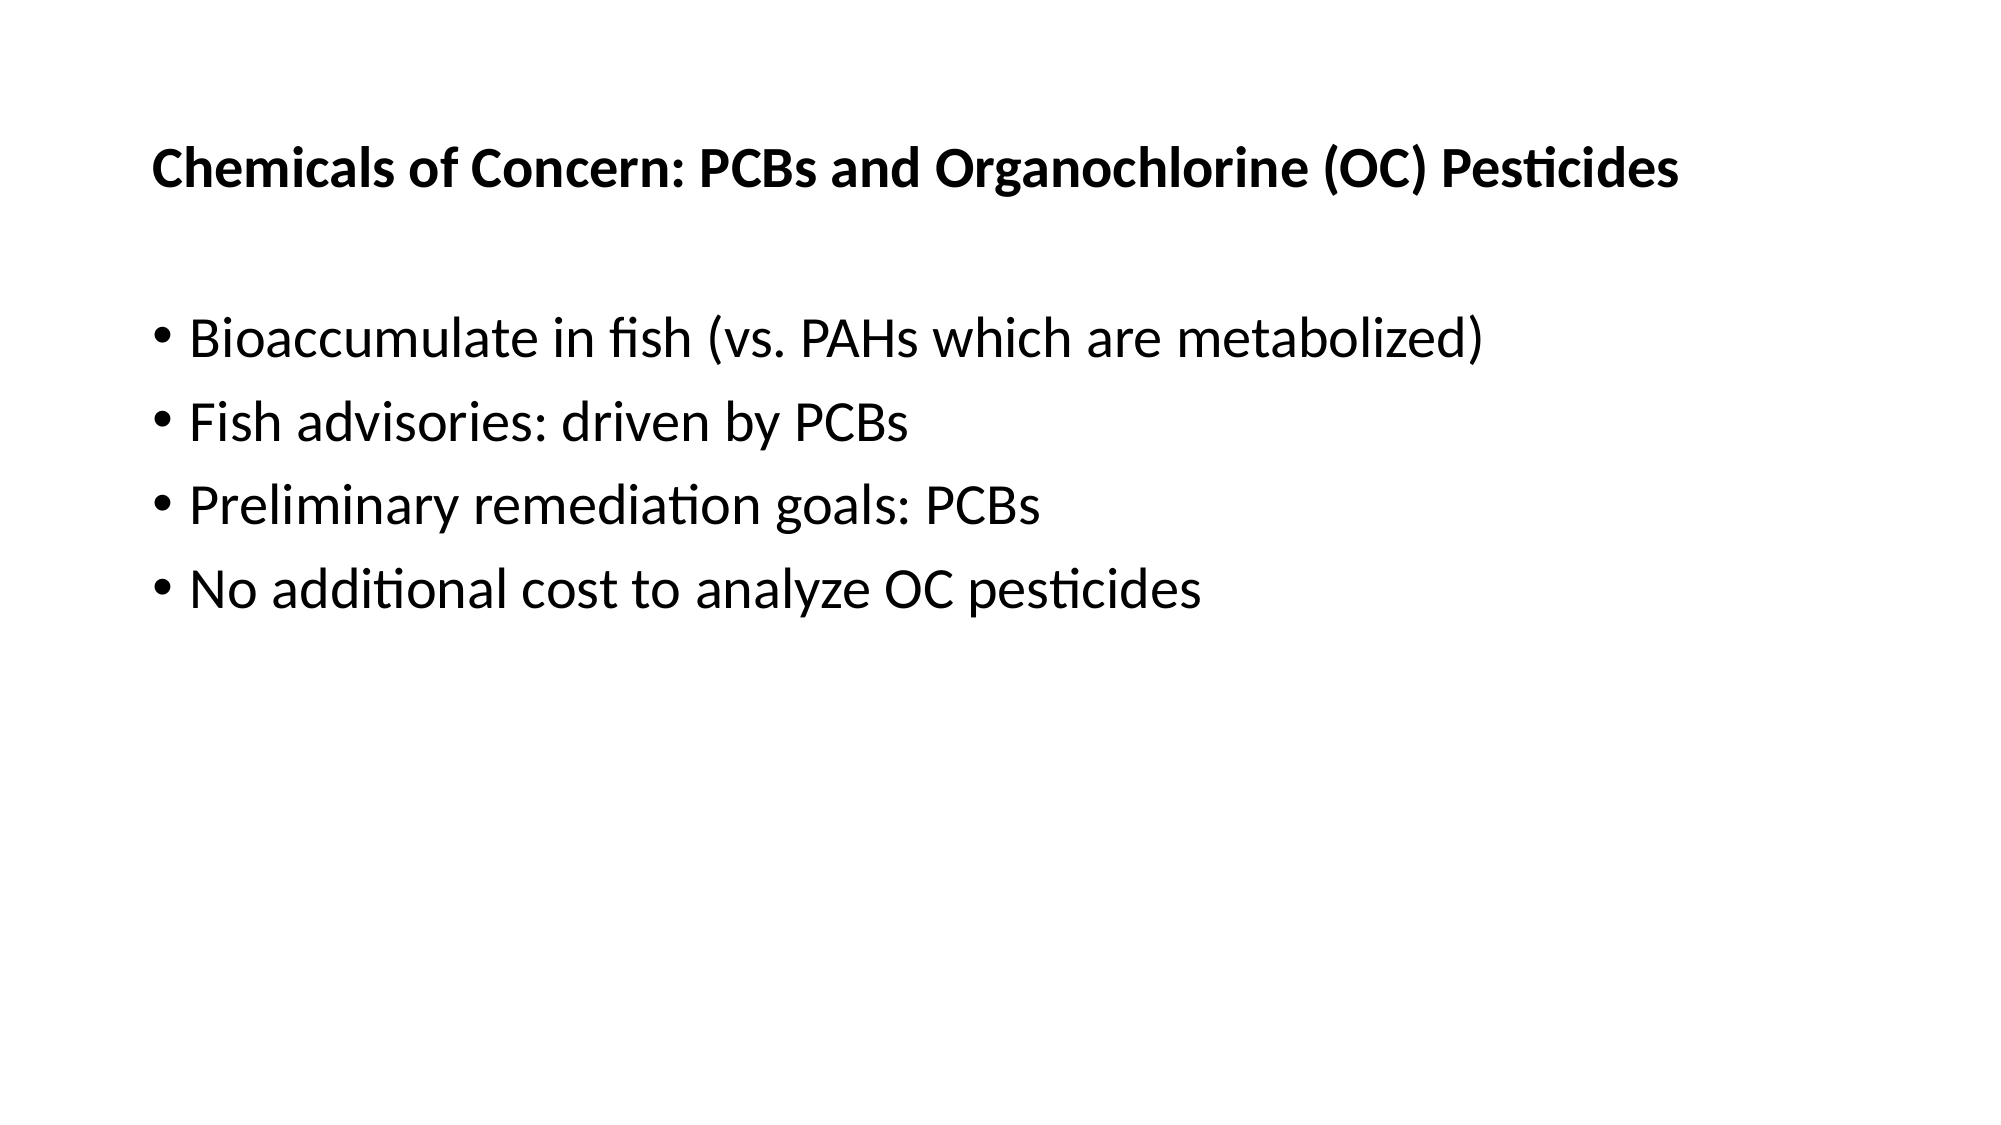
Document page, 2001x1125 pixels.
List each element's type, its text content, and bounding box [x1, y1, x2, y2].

list Bioaccumulate in fish (vs. PAHs which are metabolized) Fish advisories: driven by PCBs Preliminary remediation goals: PCBs No additional cost to analyze OC pesticides [137, 299, 1863, 1014]
title Chemicals of Concern: PCBs and Organochlorine (OC) Pesticides [137, 59, 1863, 278]
